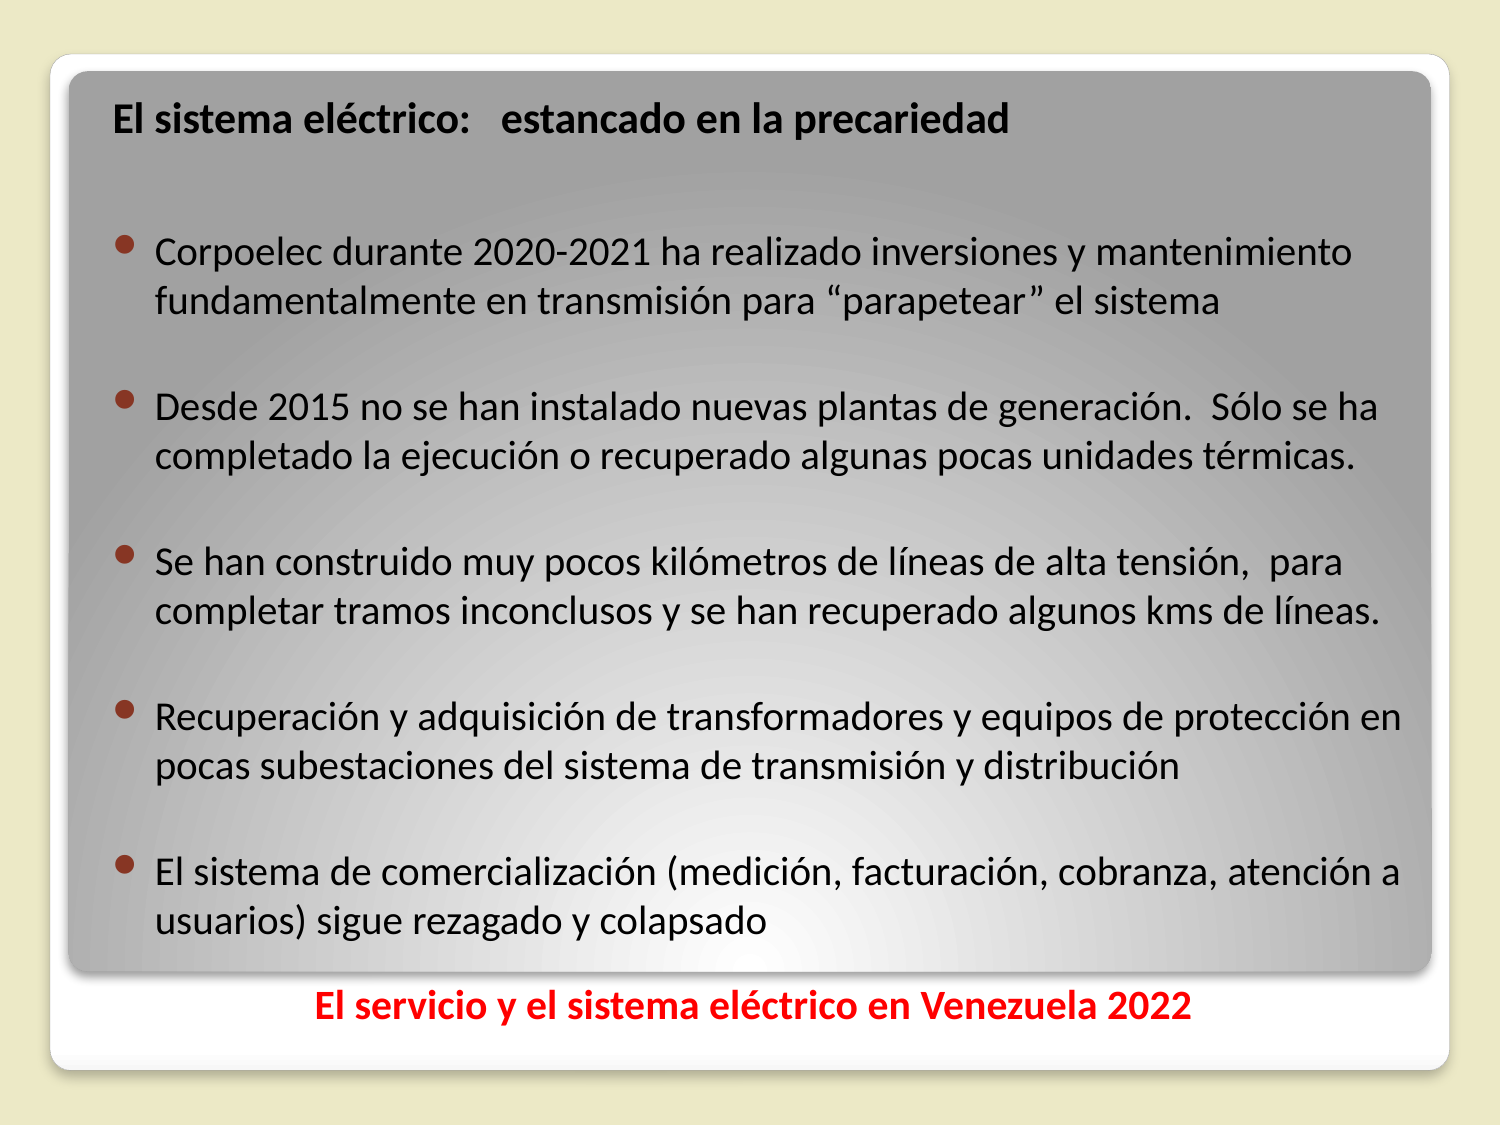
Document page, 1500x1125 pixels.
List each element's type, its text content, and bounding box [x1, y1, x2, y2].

title El servicio y el sistema eléctrico en Venezuela 2022 [82, 965, 1425, 1035]
list El sistema eléctrico: estancado en la precariedad Corpoelec durante 2020-2021 ha realizado inversiones y mantenimiento fundamentalmente en transmisión para “parapetear” el sistema Desde 2015 no se han instalado nuevas plantas de generación. Sólo se ha completado la ejecución o recuperado algunas pocas unidades térmicas. Se han construido muy pocos kilómetros de líneas de alta tensión, para completar tramos inconclusos y se han recuperado algunos kms de líneas. Recuperación y adquisición de transformadores y equipos de protección en pocas subestaciones del sistema de transmisión y distribución El sistema de comercialización (medición, facturación, cobranza, atención a usuarios) sigue rezagado y colapsado [82, 75, 1471, 965]
